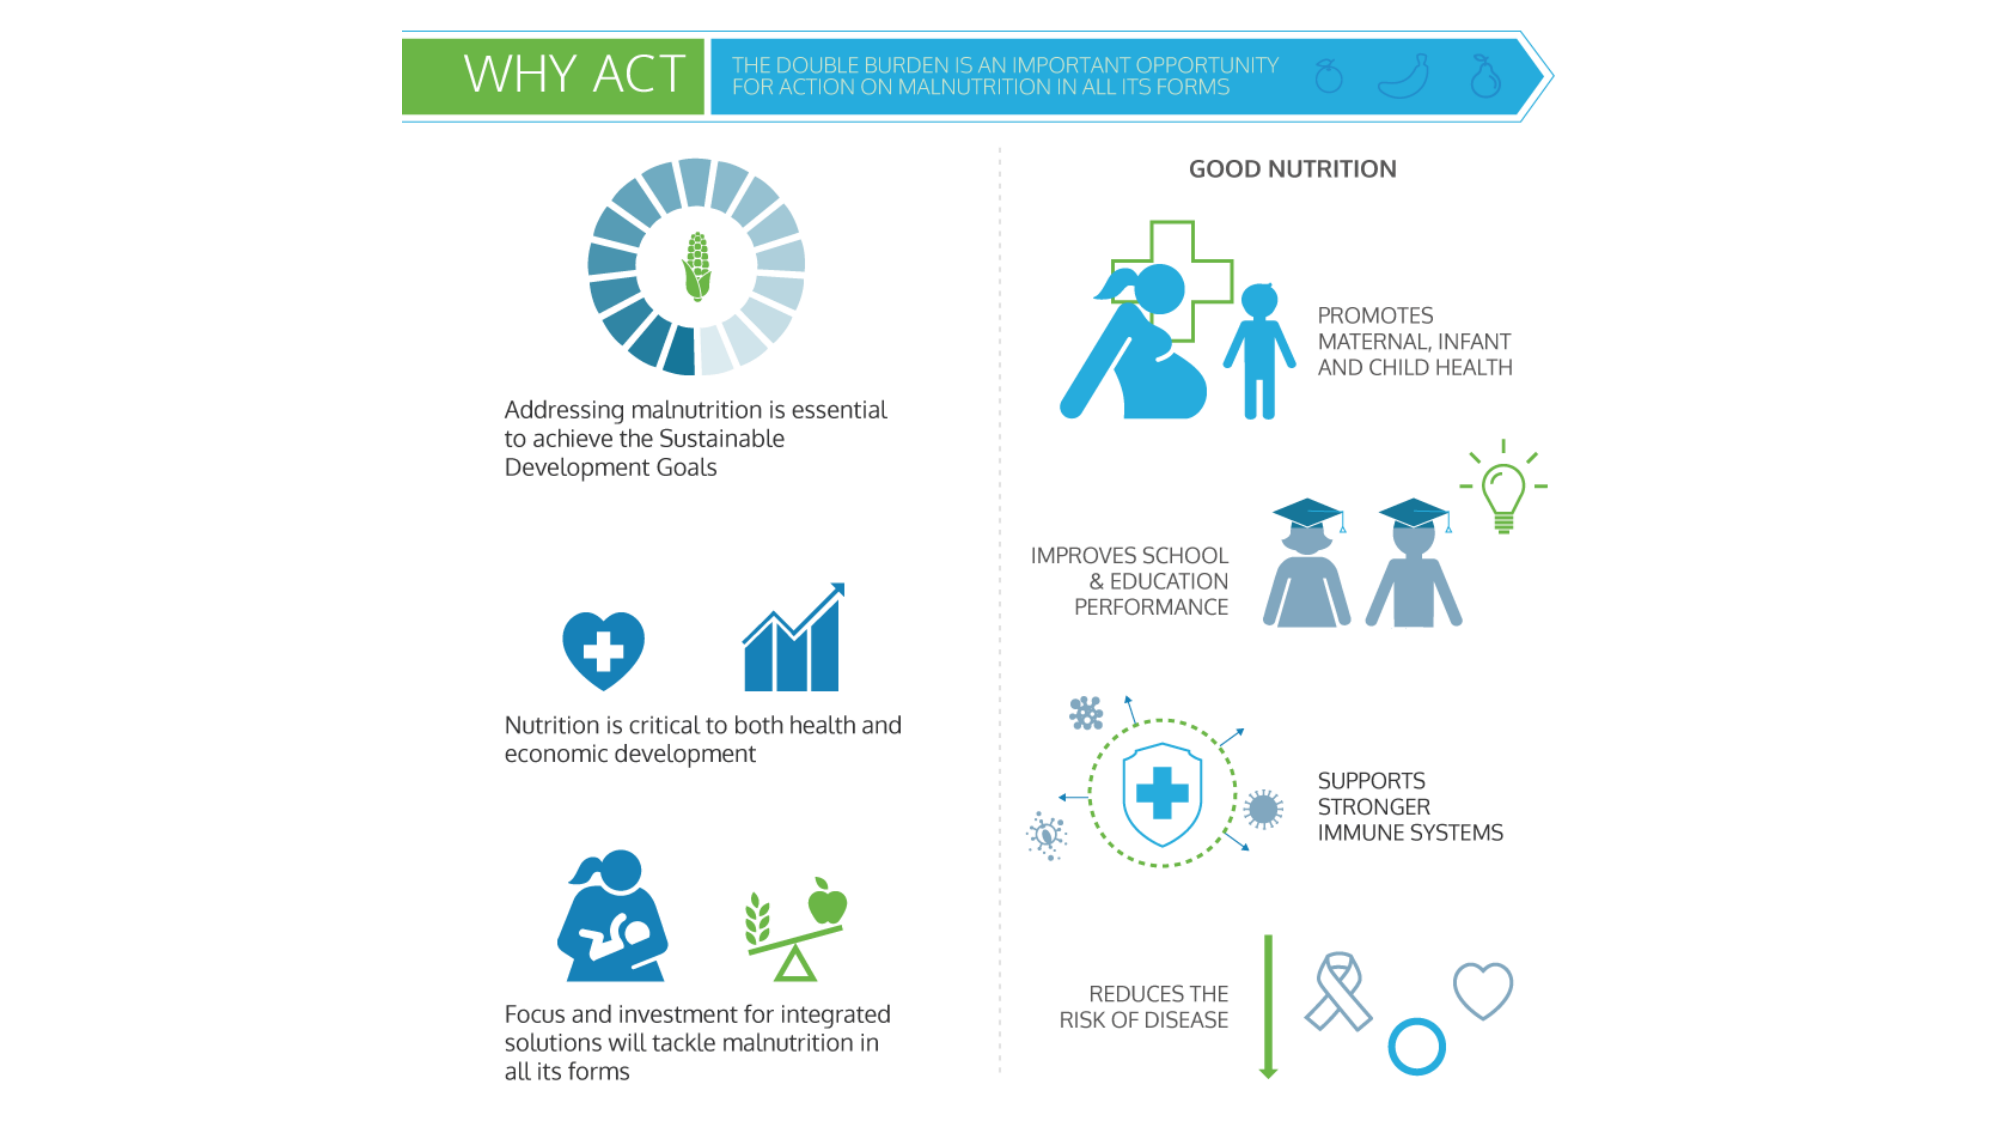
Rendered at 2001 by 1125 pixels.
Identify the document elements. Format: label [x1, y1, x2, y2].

list [402, 22, 1598, 1103]
